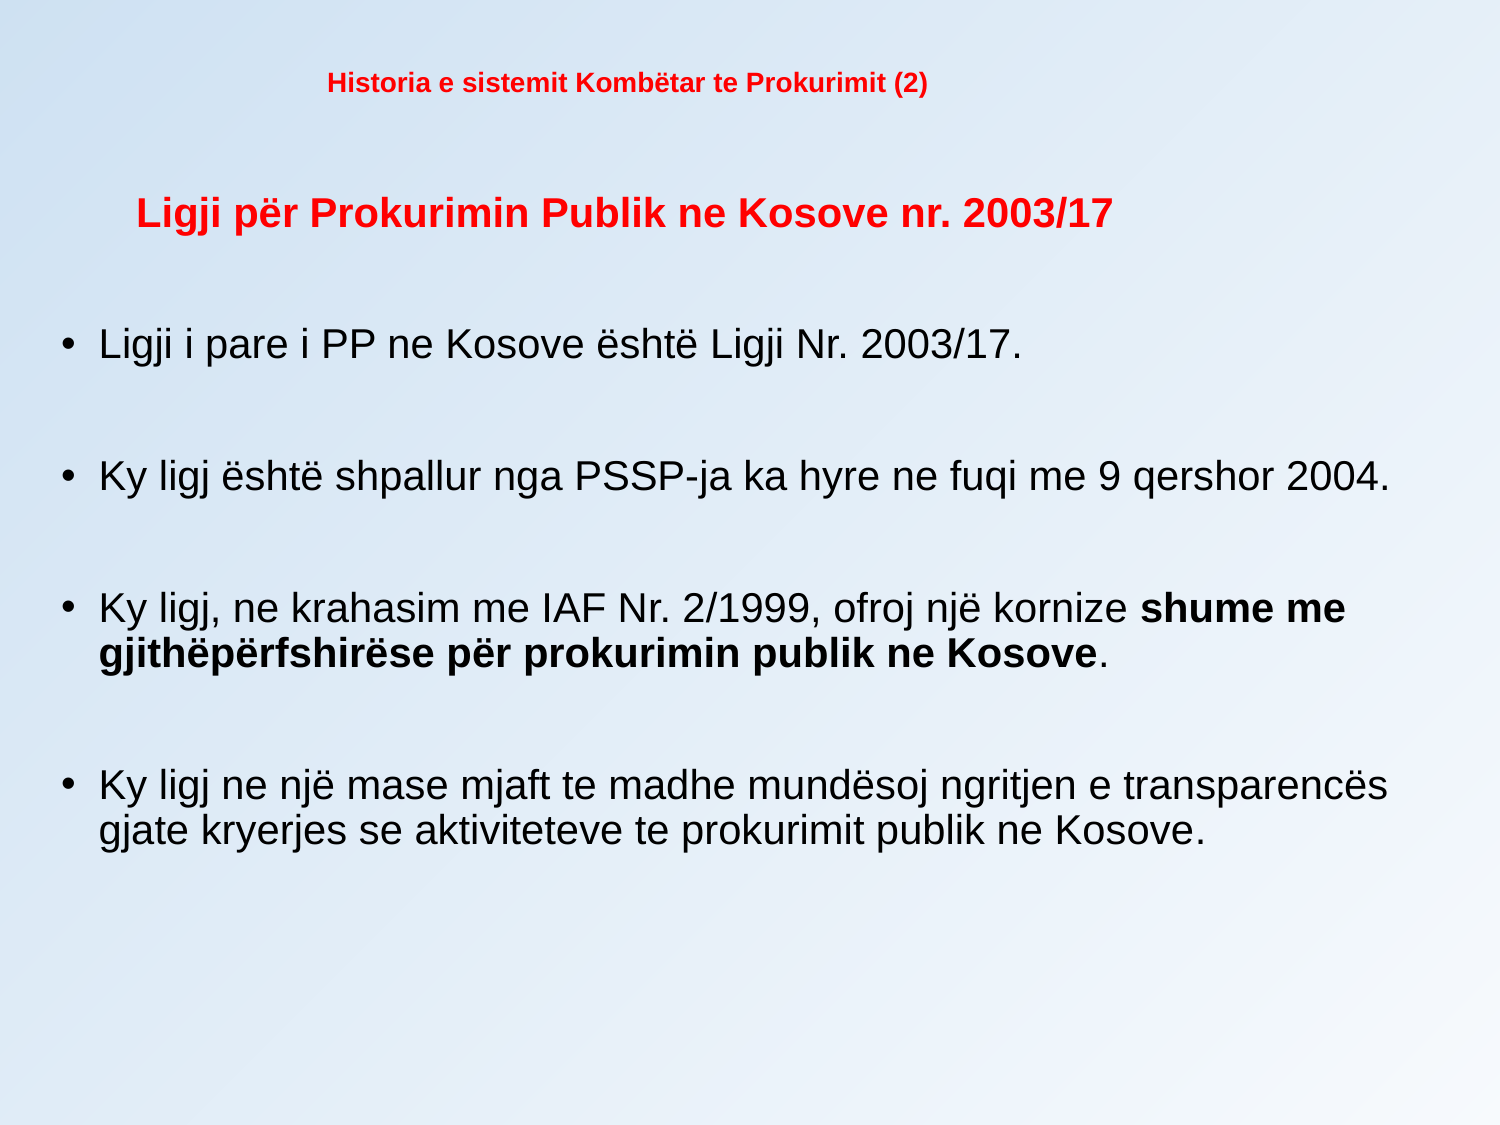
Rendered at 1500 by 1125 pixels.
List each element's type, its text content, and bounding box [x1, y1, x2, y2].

list Ligji për Prokurimin Publik ne Kosove nr. 2003/17 Ligji i pare i PP ne Kosove është Ligji Nr. 2003/17. Ky ligj është shpallur nga PSSP-ja ka hyre ne fuqi me 9 qershor 2004. Ky ligj, ne krahasim me IAF Nr. 2/1999, ofroj një kornize shume me gjithëpërfshirëse për prokurimin publik ne Kosove. Ky ligj ne një mase mjaft te madhe mundësoj ngritjen e transparencës gjate kryerjes se aktiviteteve te prokurimit publik ne Kosove. [50, 125, 1450, 1038]
title Historia e sistemit Kombëtar te Prokurimit (2) [315, 62, 1264, 125]
